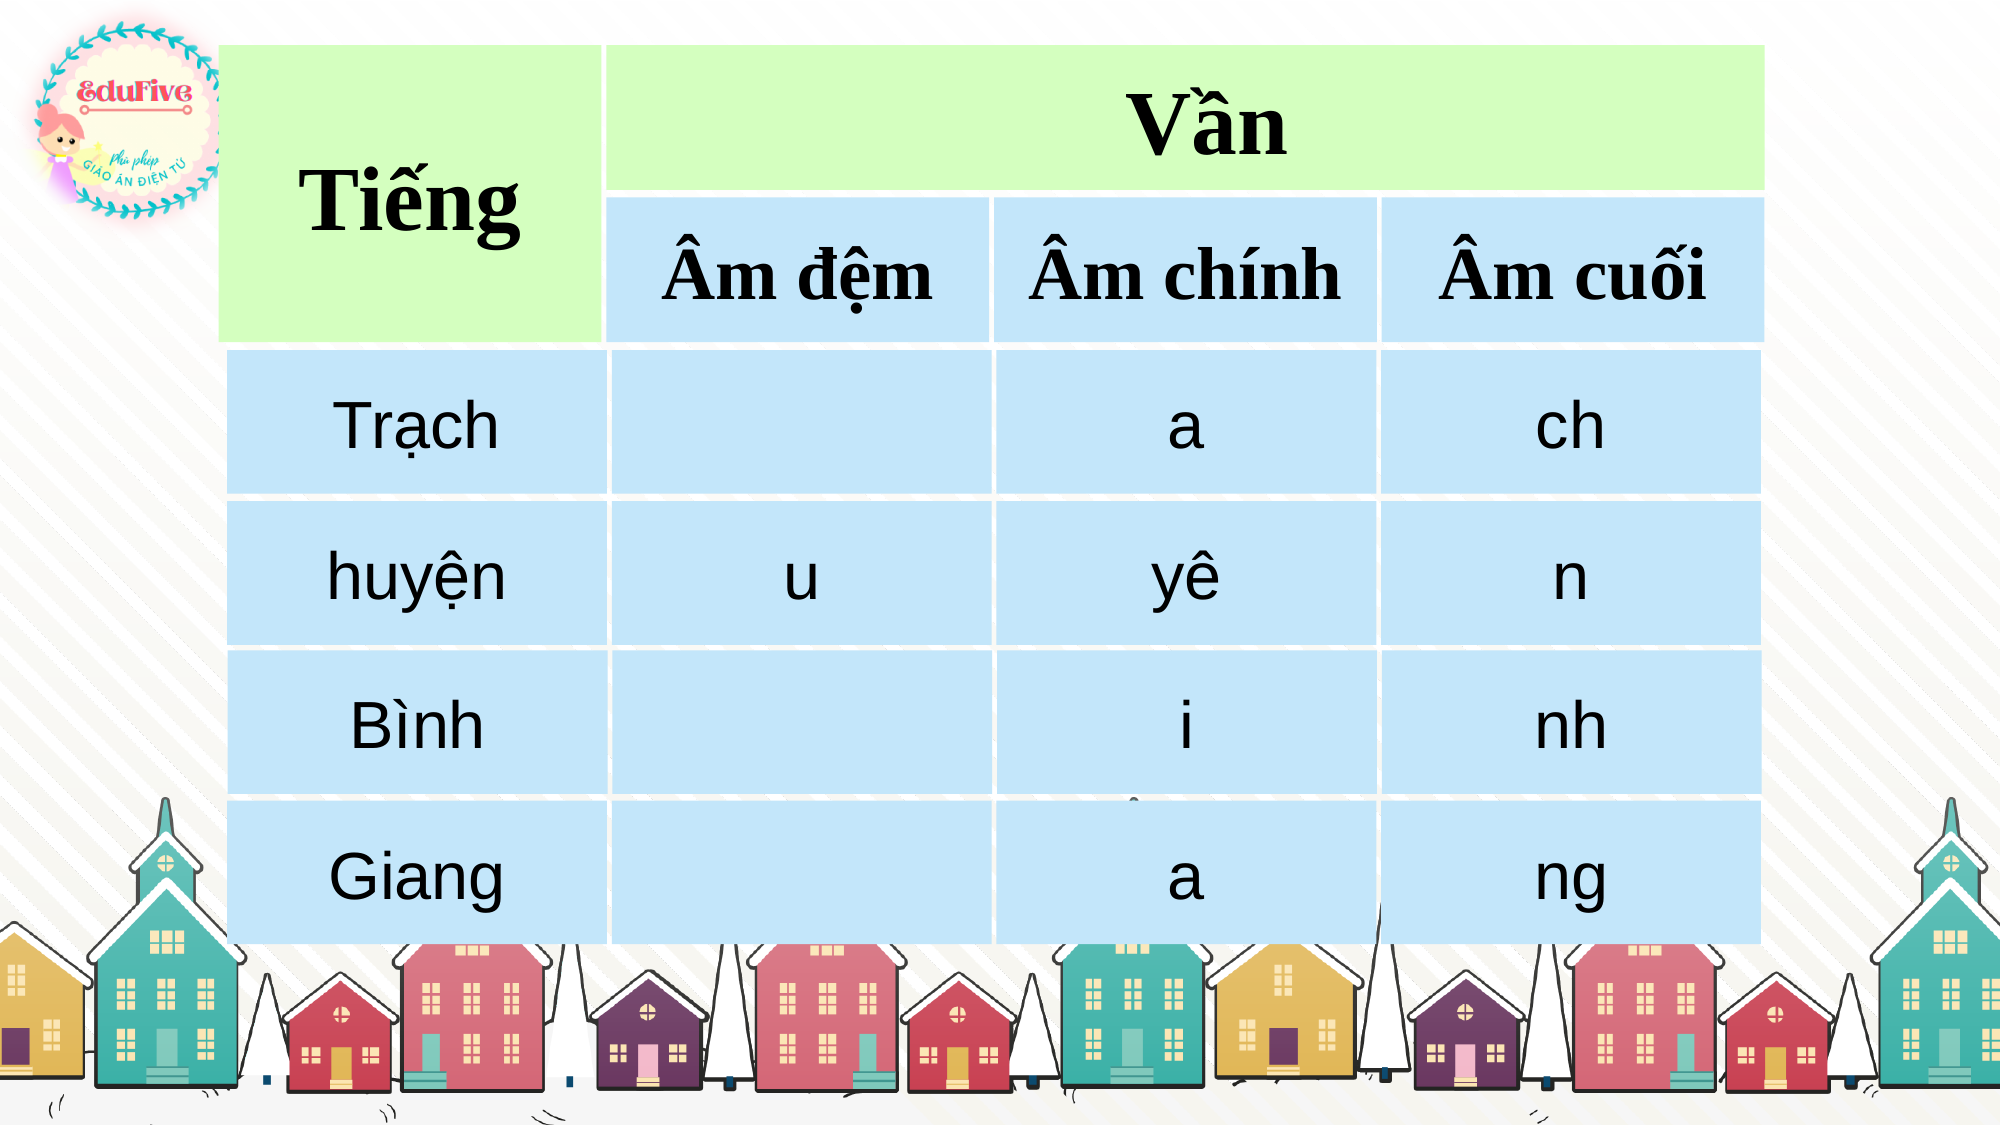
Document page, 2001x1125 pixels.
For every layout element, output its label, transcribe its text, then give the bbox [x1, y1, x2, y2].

text_box a [995, 800, 1377, 945]
text_box huyện [226, 500, 608, 646]
text_box u [611, 500, 993, 646]
text_box [611, 800, 993, 945]
text_box [0, 841, 226, 898]
text_box n [1380, 500, 1762, 646]
text_box ch [1380, 349, 1762, 495]
text_box yê [995, 500, 1377, 646]
text_box Bình [227, 649, 609, 795]
text_box [1762, 841, 2000, 898]
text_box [218, 45, 1765, 343]
picture [8, 0, 260, 246]
text_box khoét [0, 907, 2000, 965]
picture [0, 1035, 2000, 1125]
text_box Giang [226, 800, 608, 945]
text_box Trạch [226, 349, 608, 495]
text_box [611, 649, 993, 795]
text_box [611, 349, 993, 495]
text_box ng [1380, 800, 1762, 945]
text_box nh [1381, 649, 1763, 795]
text_box i [996, 649, 1378, 795]
text_box a [995, 349, 1377, 495]
